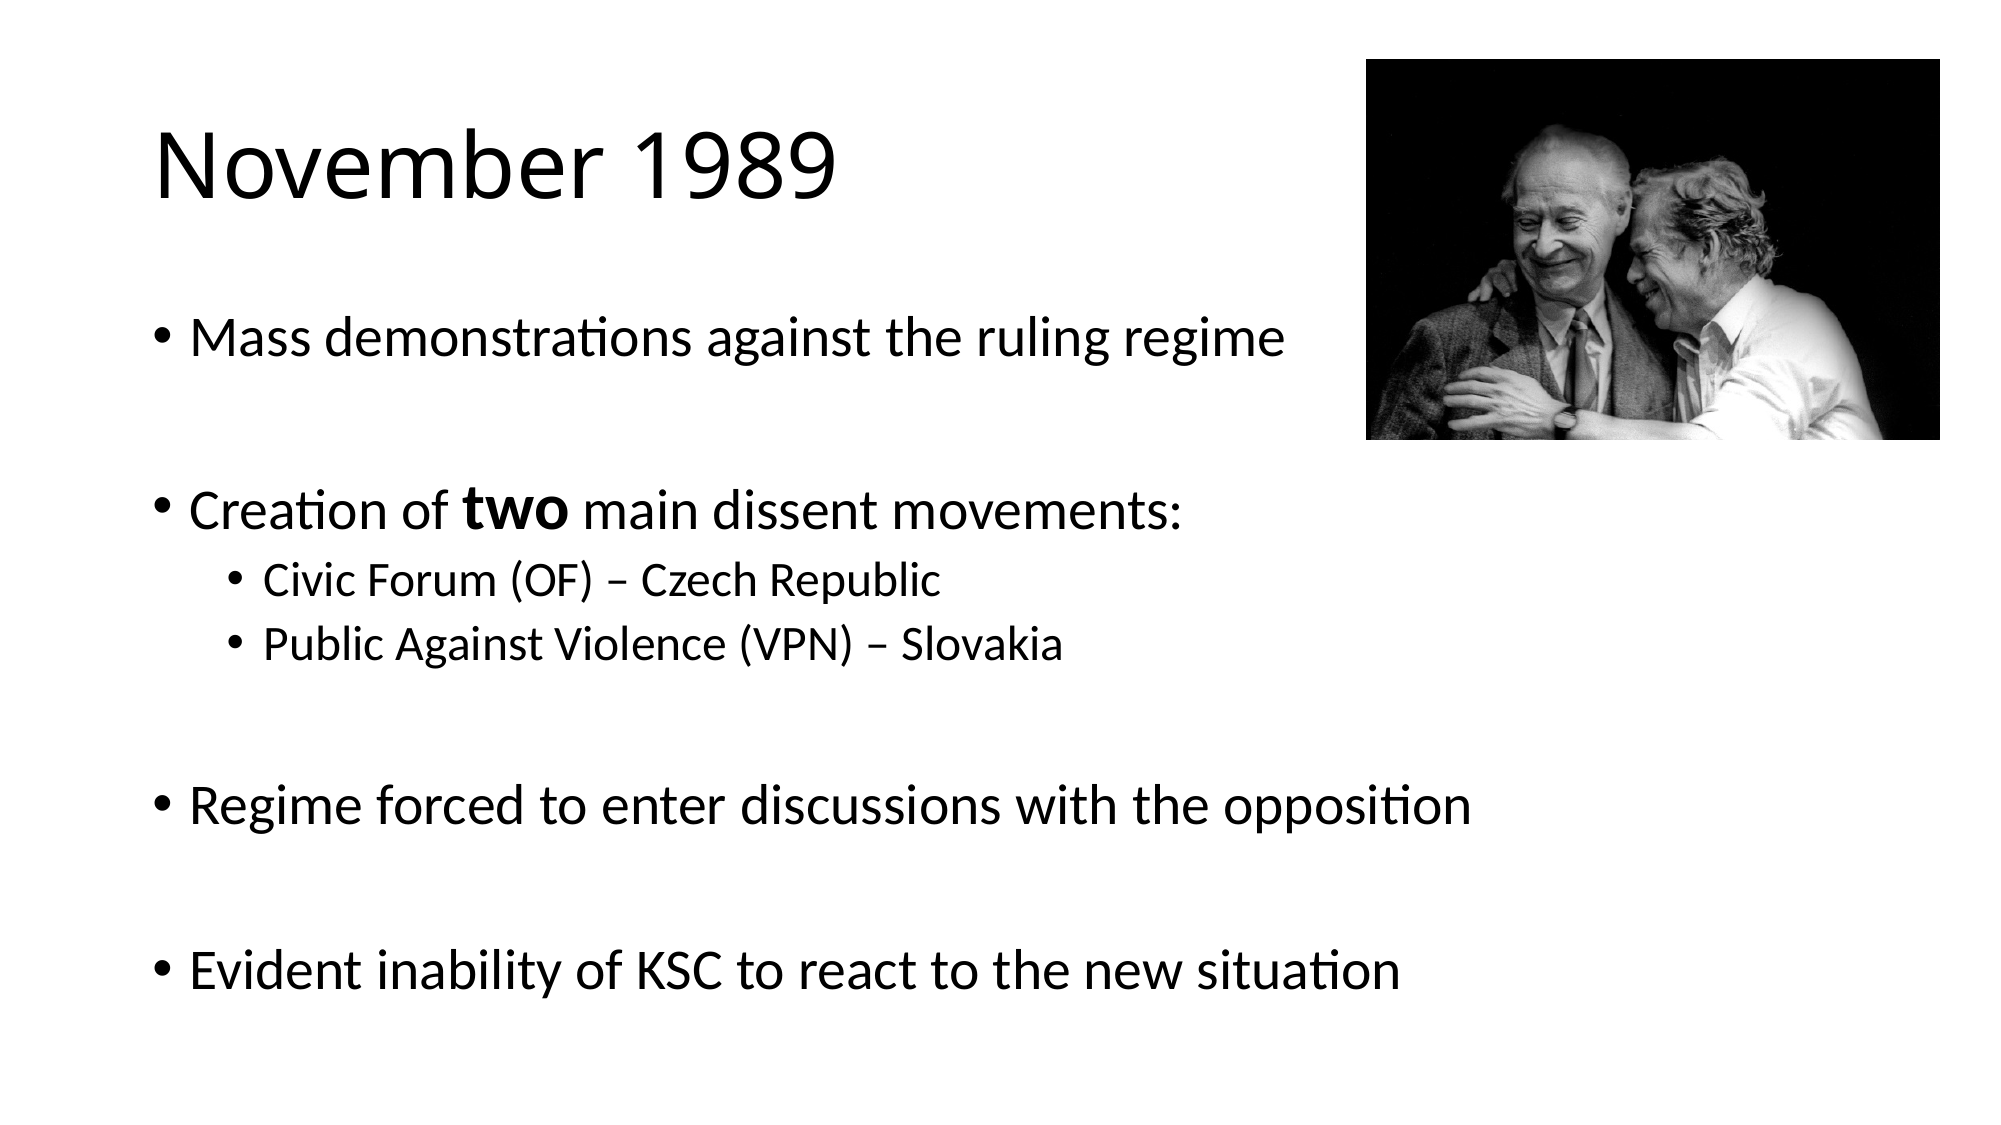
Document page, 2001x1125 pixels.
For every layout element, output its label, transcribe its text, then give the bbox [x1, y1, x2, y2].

list Mass demonstrations against the ruling regime Creation of two main dissent movements: Civic Forum (OF) – Czech Republic Public Against Violence (VPN) – Slovakia Regime forced to enter discussions with the opposition Evident inability of KSC to react to the new situation [137, 299, 1863, 1014]
title November 1989 [137, 59, 1366, 278]
picture [1366, 59, 1940, 440]
